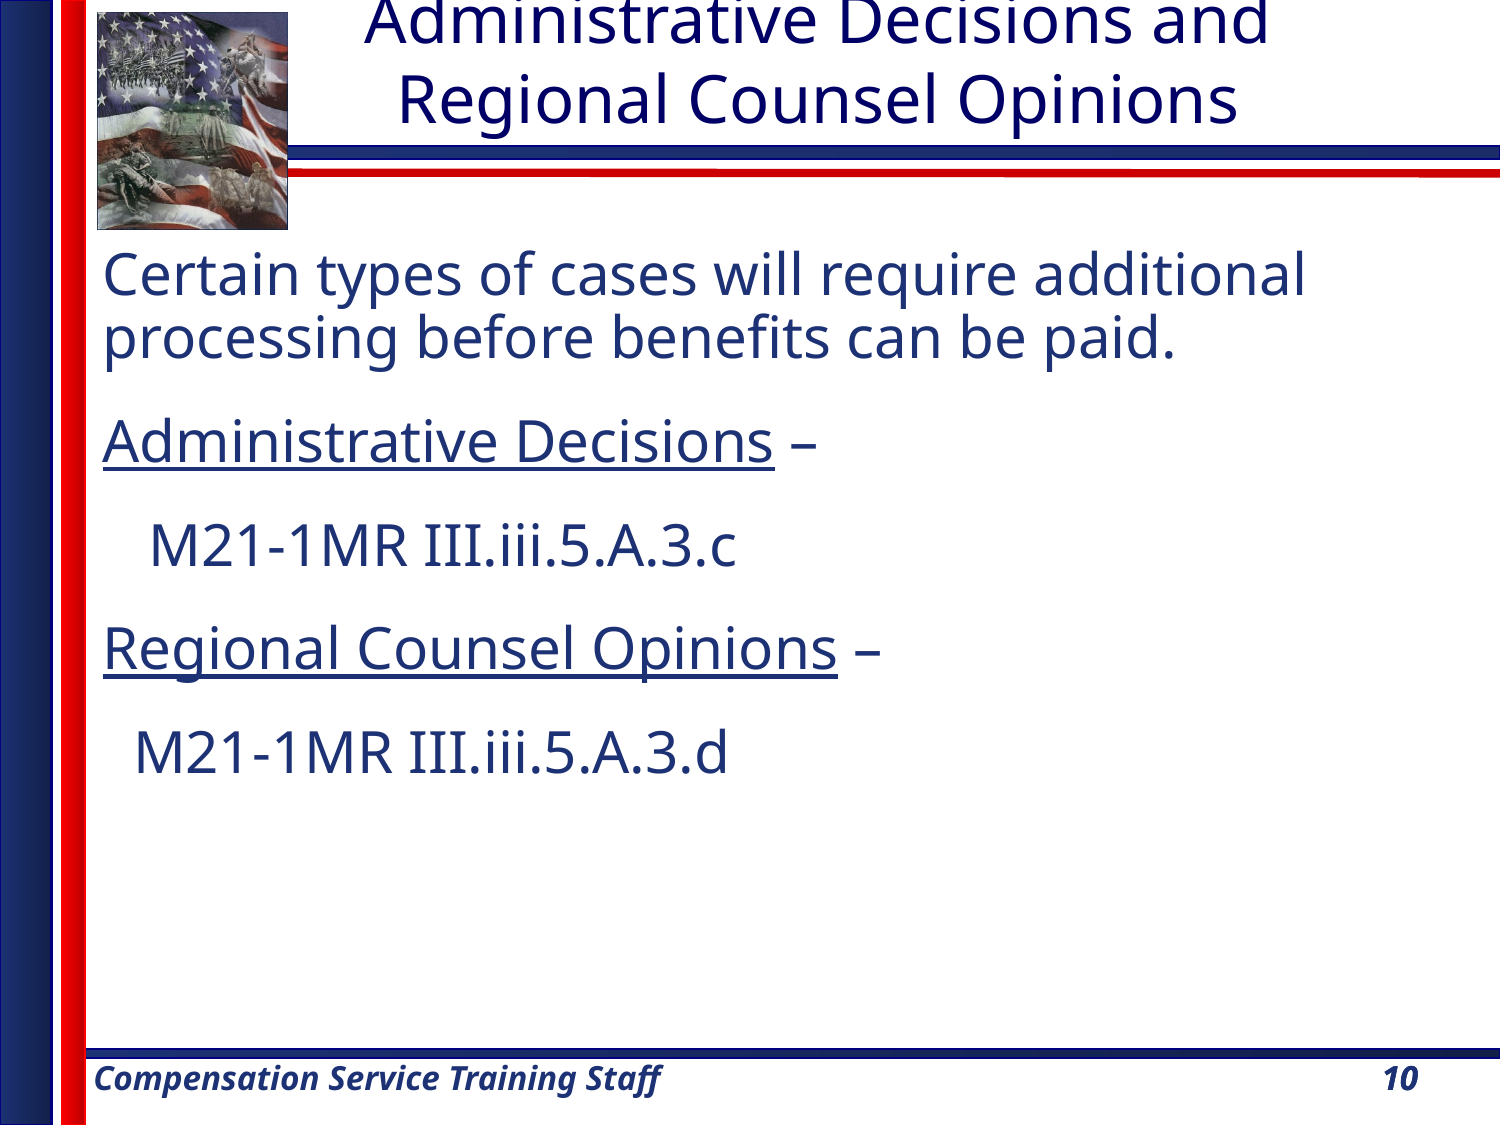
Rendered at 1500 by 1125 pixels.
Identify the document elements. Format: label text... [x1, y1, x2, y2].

picture [97, 12, 288, 230]
list Certain types of cases will require additional processing before benefits can be paid. Administrative Decisions – M21-1MR III.iii.5.A.3.c Regional Counsel Opinions – M21-1MR III.iii.5.A.3.d [87, 237, 1475, 1038]
title Administrative Decisions and Regional Counsel Opinions [287, 0, 1351, 146]
text_box 10 [1299, 1042, 1500, 1118]
